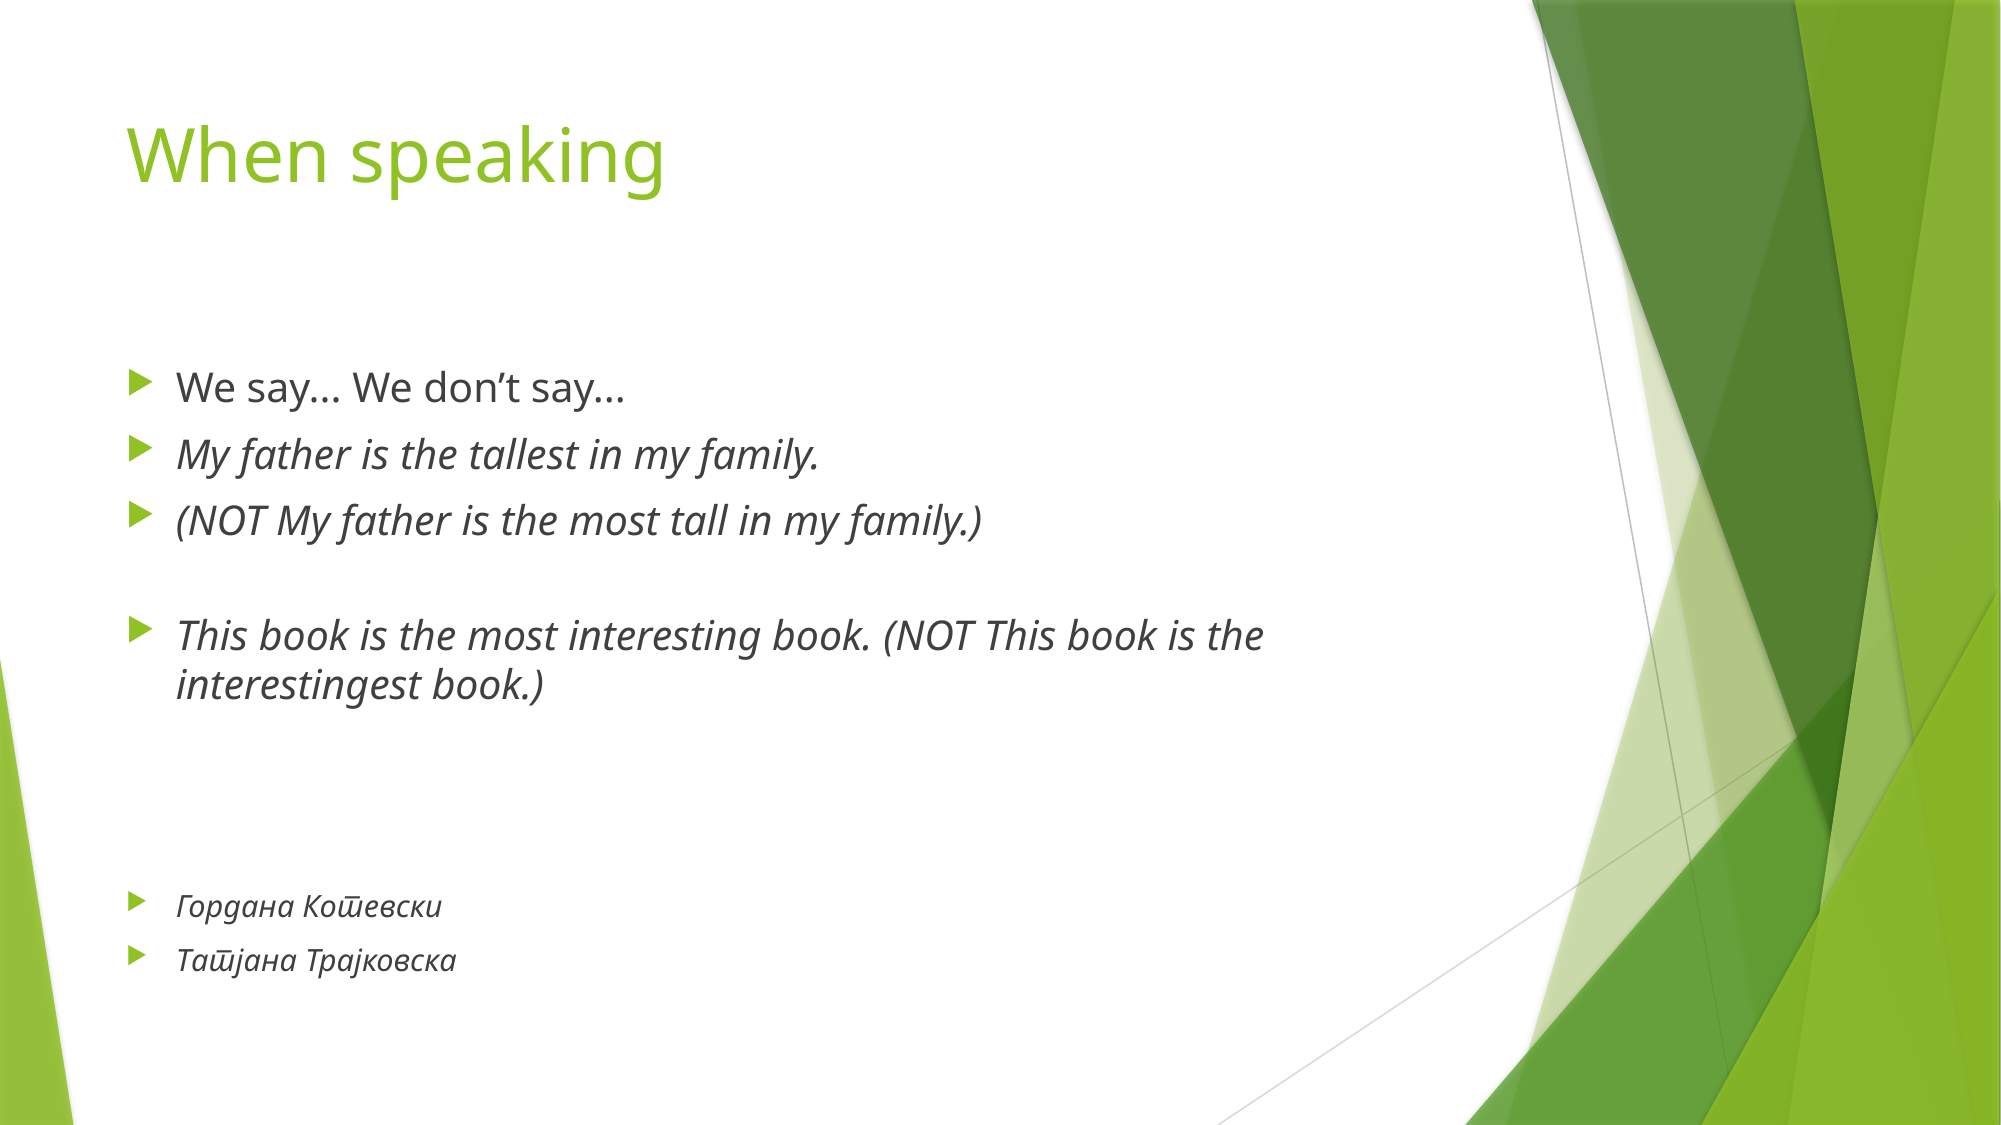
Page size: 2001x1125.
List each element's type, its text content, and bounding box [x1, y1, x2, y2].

list We say... We don’t say... My father is the tallest in my family. (NOT My father is the most tall in my family.) This book is the most interesting book. (NOT This book is the interestingest book.) Гордана Котевски Татјана Трајковска [111, 354, 1522, 992]
title When speaking [111, 99, 1522, 317]
